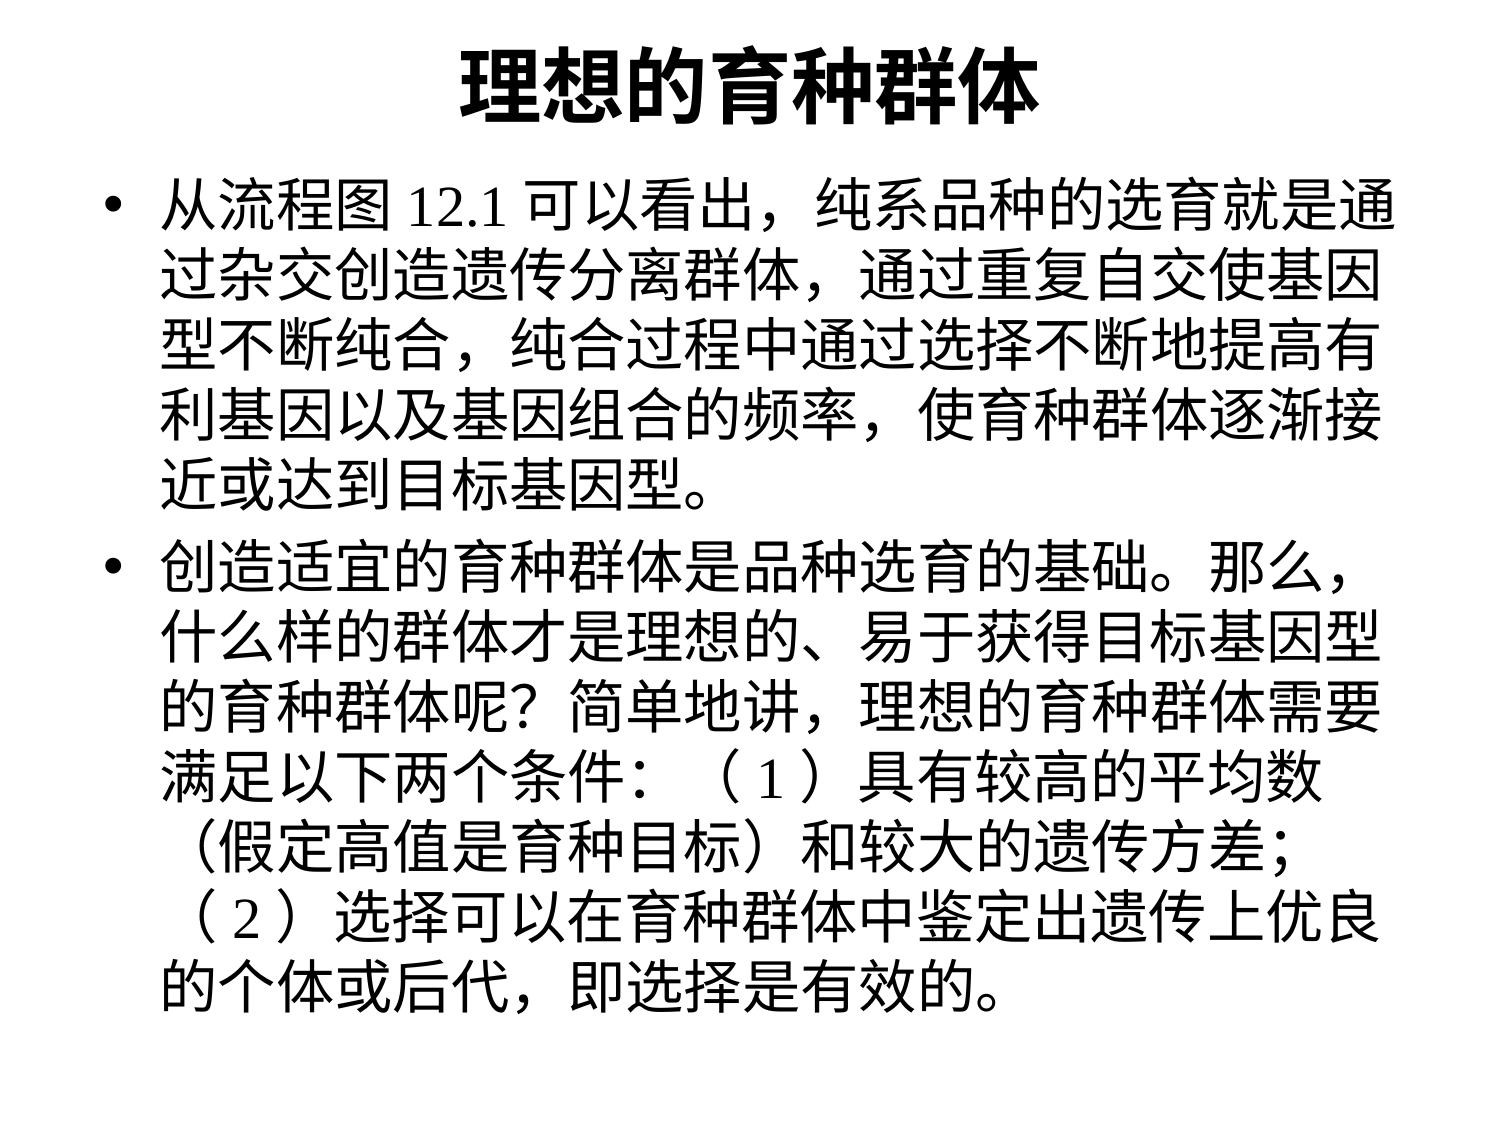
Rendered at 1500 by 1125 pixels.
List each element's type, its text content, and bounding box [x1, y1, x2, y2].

title 理想的育种群体 [75, 30, 1425, 138]
list 从流程图12.1可以看出，纯系品种的选育就是通过杂交创造遗传分离群体，通过重复自交使基因型不断纯合，纯合过程中通过选择不断地提高有利基因以及基因组合的频率，使育种群体逐渐接近或达到目标基因型。 创造适宜的育种群体是品种选育的基础。那么，什么样的群体才是理想的、易于获得目标基因型的育种群体呢？简单地讲，理想的育种群体需要满足以下两个条件：（1）具有较高的平均数（假定高值是育种目标）和较大的遗传方差；（2）选择可以在育种群体中鉴定出遗传上优良的个体或后代，即选择是有效的。 [88, 160, 1424, 1064]
